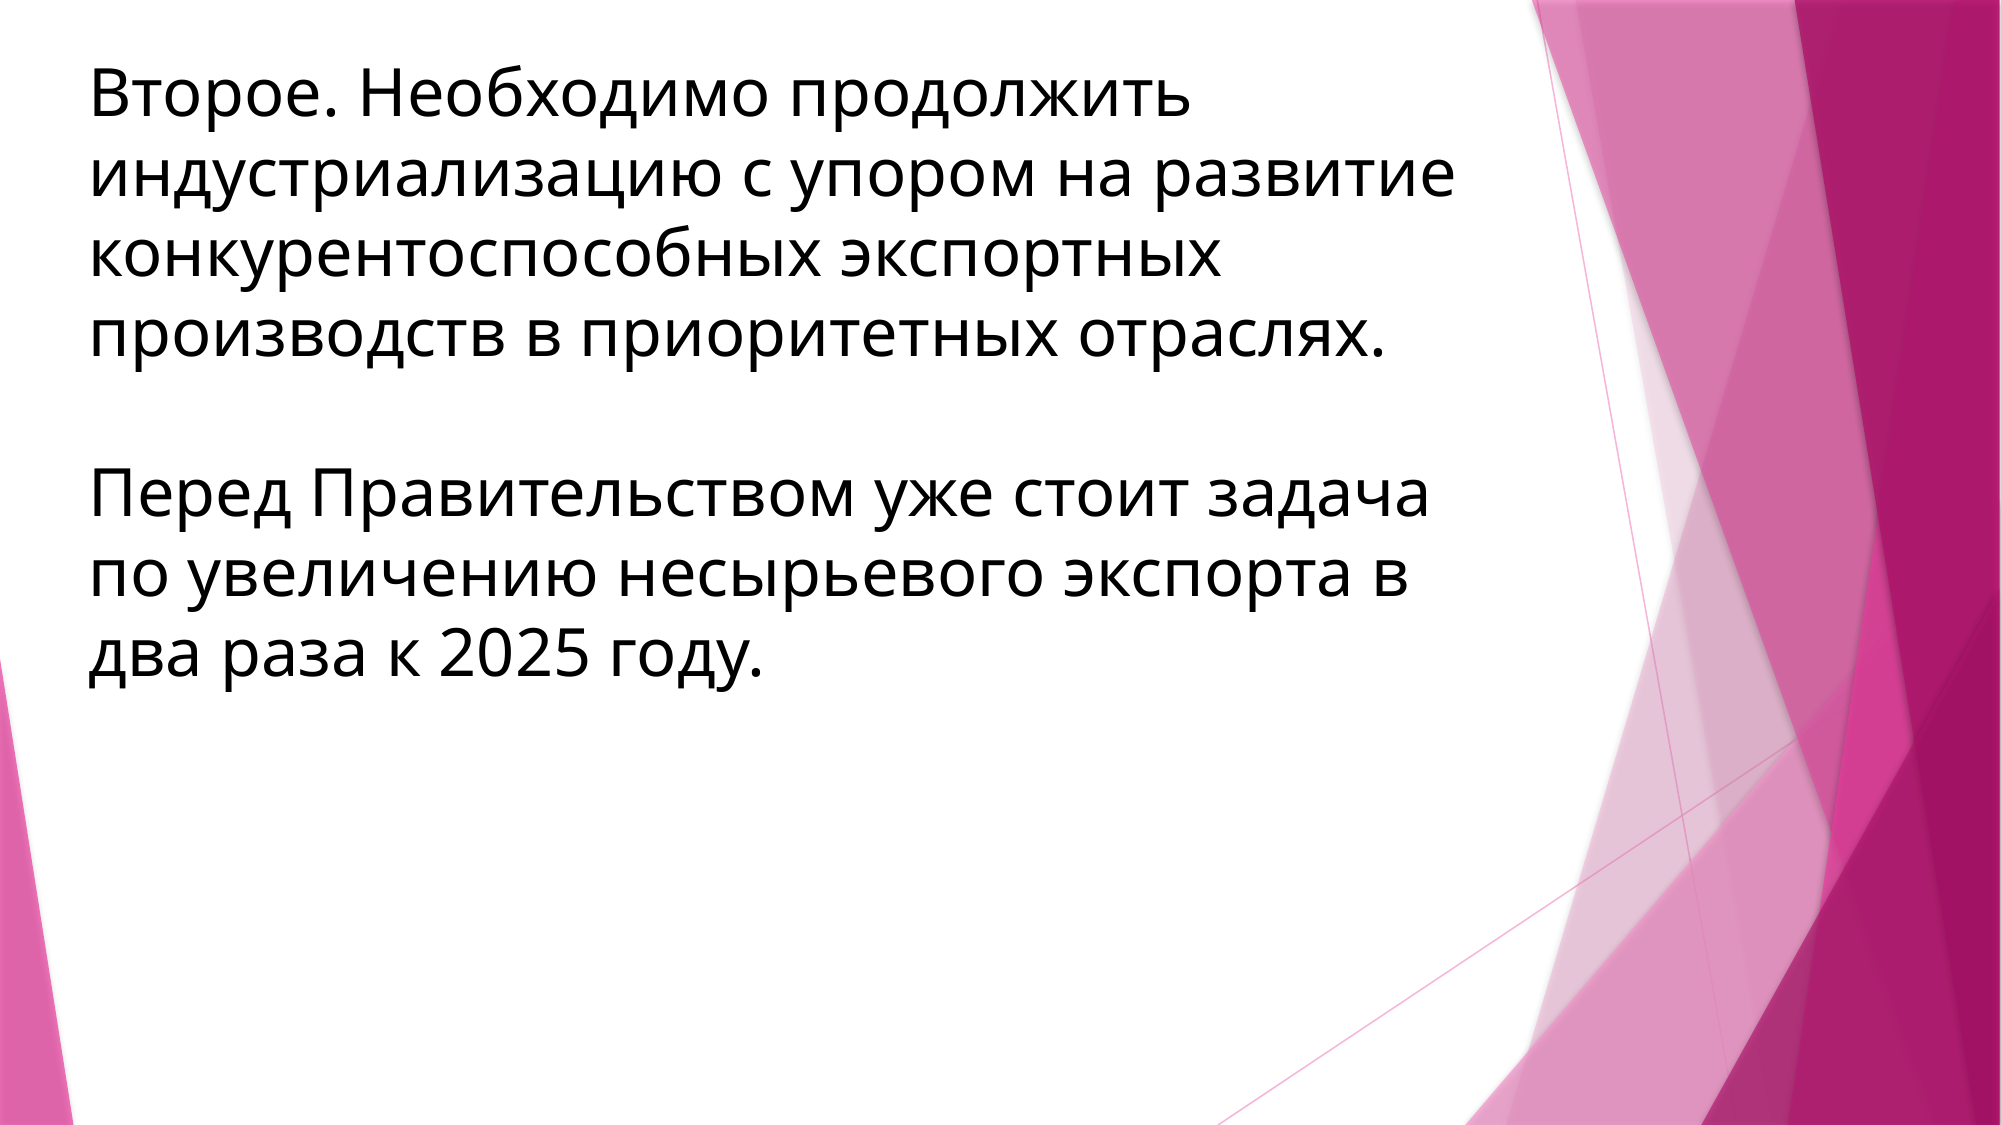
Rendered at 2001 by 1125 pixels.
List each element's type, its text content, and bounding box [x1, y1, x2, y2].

text_box Второе. Необходимо продолжить индустриализацию с упором на развитие конкурентоспособных экспортных производств в приоритетных отраслях. Перед Правительством уже стоит задача по увеличению несырьевого экспорта в два раза к 2025 году. [73, 42, 1500, 697]
